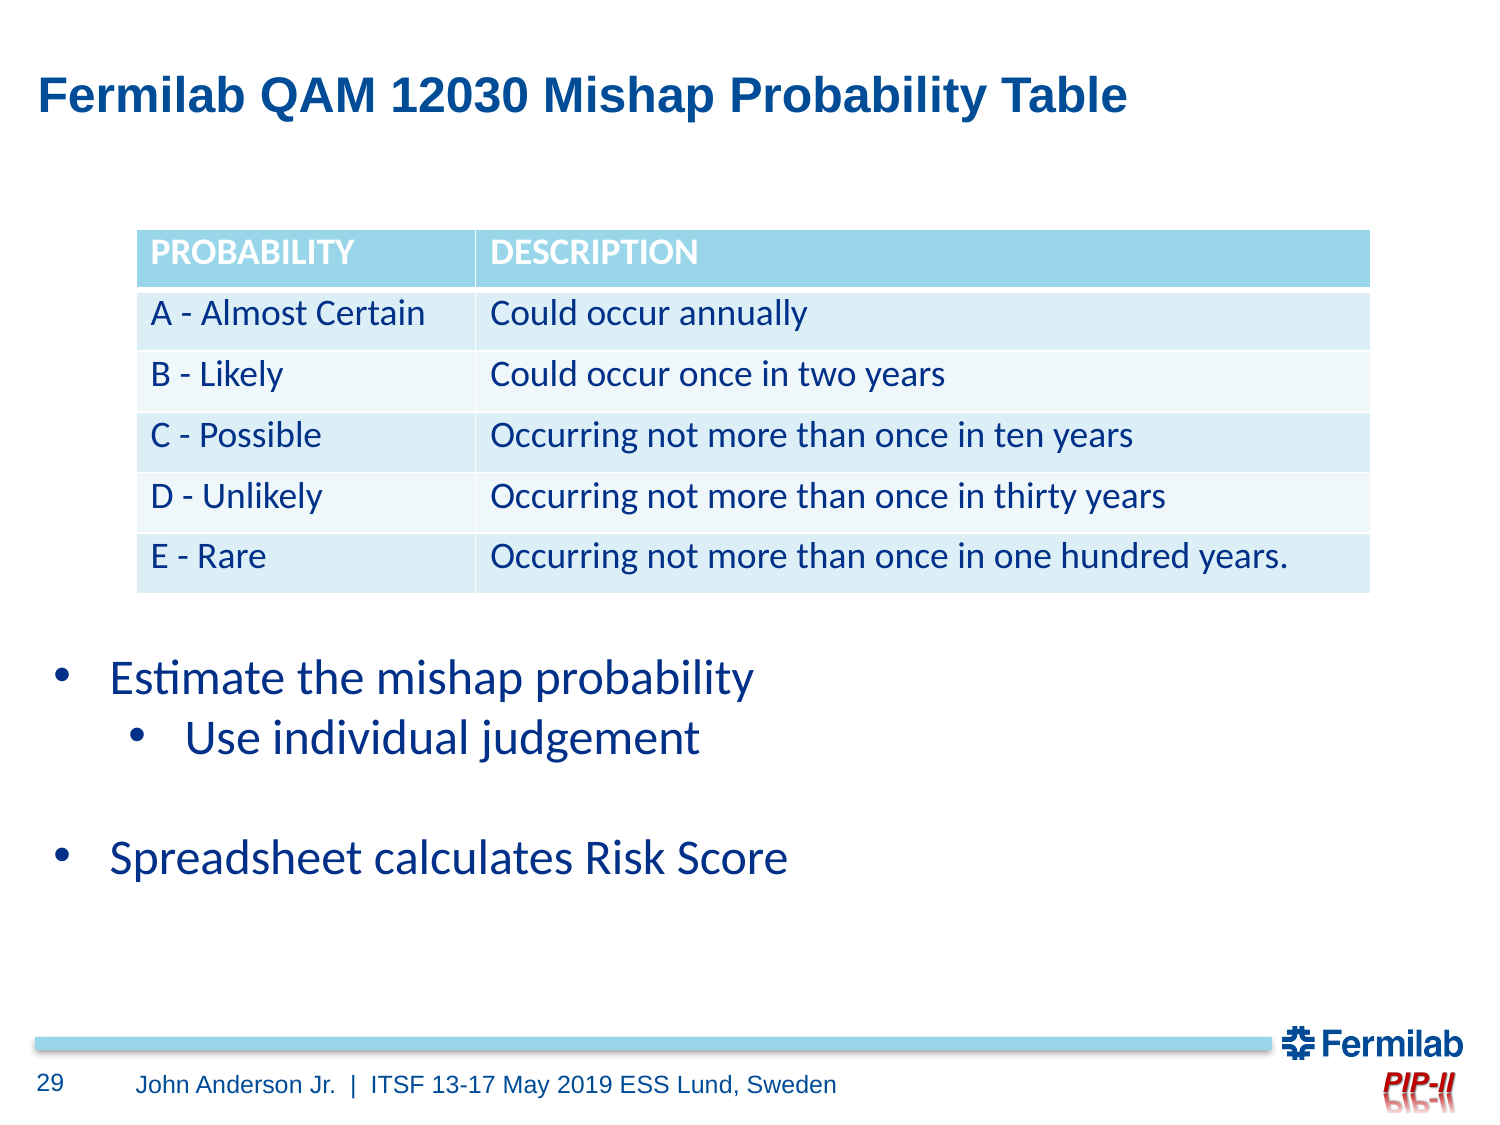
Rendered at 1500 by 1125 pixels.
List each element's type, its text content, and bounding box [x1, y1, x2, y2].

table_header DESCRIPTION [476, 230, 1370, 287]
table_cell D - Unlikely [137, 473, 475, 532]
table_cell A - Almost Certain [137, 293, 475, 350]
table_cell Occurring not more than once in ten years [476, 413, 1370, 472]
table_cell Occurring not more than once in one hundred years. [476, 534, 1370, 593]
table_cell C - Possible [137, 413, 475, 472]
table_cell Could occur once in two years [476, 352, 1370, 411]
picture [1282, 1026, 1490, 1125]
footer John Anderson Jr. | ITSF 13-17 May 2019 ESS Lund, Sweden [135, 1068, 863, 1109]
slide_number 29 [36, 1066, 105, 1106]
title Fermilab QAM 12030 Mishap Probability Table [37, 17, 1461, 123]
table_cell B - Likely [137, 352, 475, 411]
table_cell E - Rare [137, 534, 475, 593]
table_cell Could occur annually [476, 293, 1370, 350]
table_cell Occurring not more than once in thirty years [476, 473, 1370, 532]
text_box Estimate the mishap probability Use individual judgement Spreadsheet calculates Risk Score [38, 637, 1461, 892]
table_header PROBABILITY [137, 230, 475, 287]
